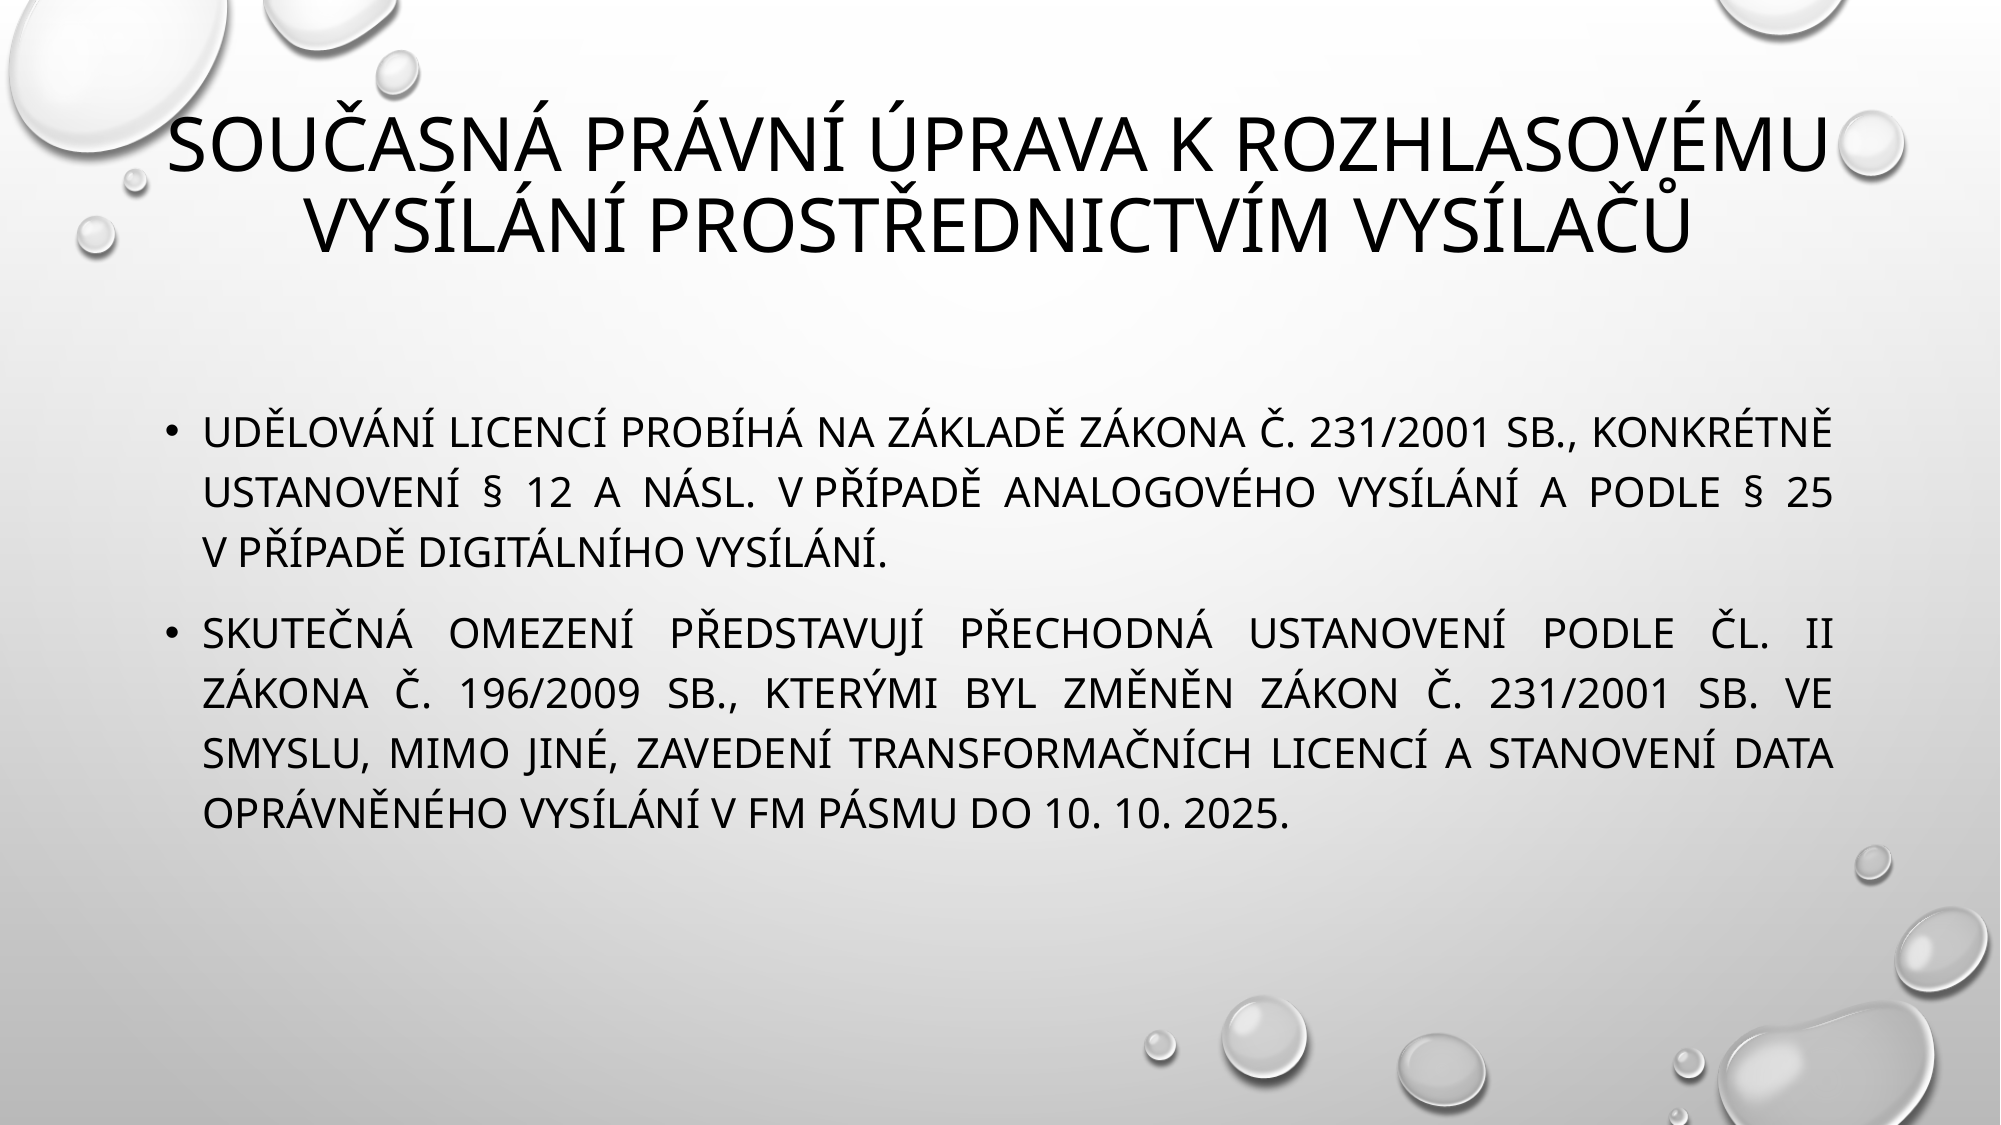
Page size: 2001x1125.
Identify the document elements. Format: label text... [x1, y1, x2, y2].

picture [0, 0, 2000, 1125]
list Udělování licencí probíhá na základě zákona č. 231/2001 sb., konkrétně ustanovení § 12 a násl. v případě analogového vysílání a podle § 25 v případě digitálního vysílání. skutečná omezení představují přechodná ustanovení podle čl. II zákona č. 196/2009 Sb., kterými byl změněn zákon č. 231/2001 Sb. ve smyslu, mimo jiné, zavedení transformačních licencí a stanovení data oprávněného vysílání v fm pásmu do 10. 10. 2025. [149, 388, 1850, 950]
title Současná právní úprava k rozhlasovému vysílání prostřednictvím vysílačů [149, 101, 1851, 364]
